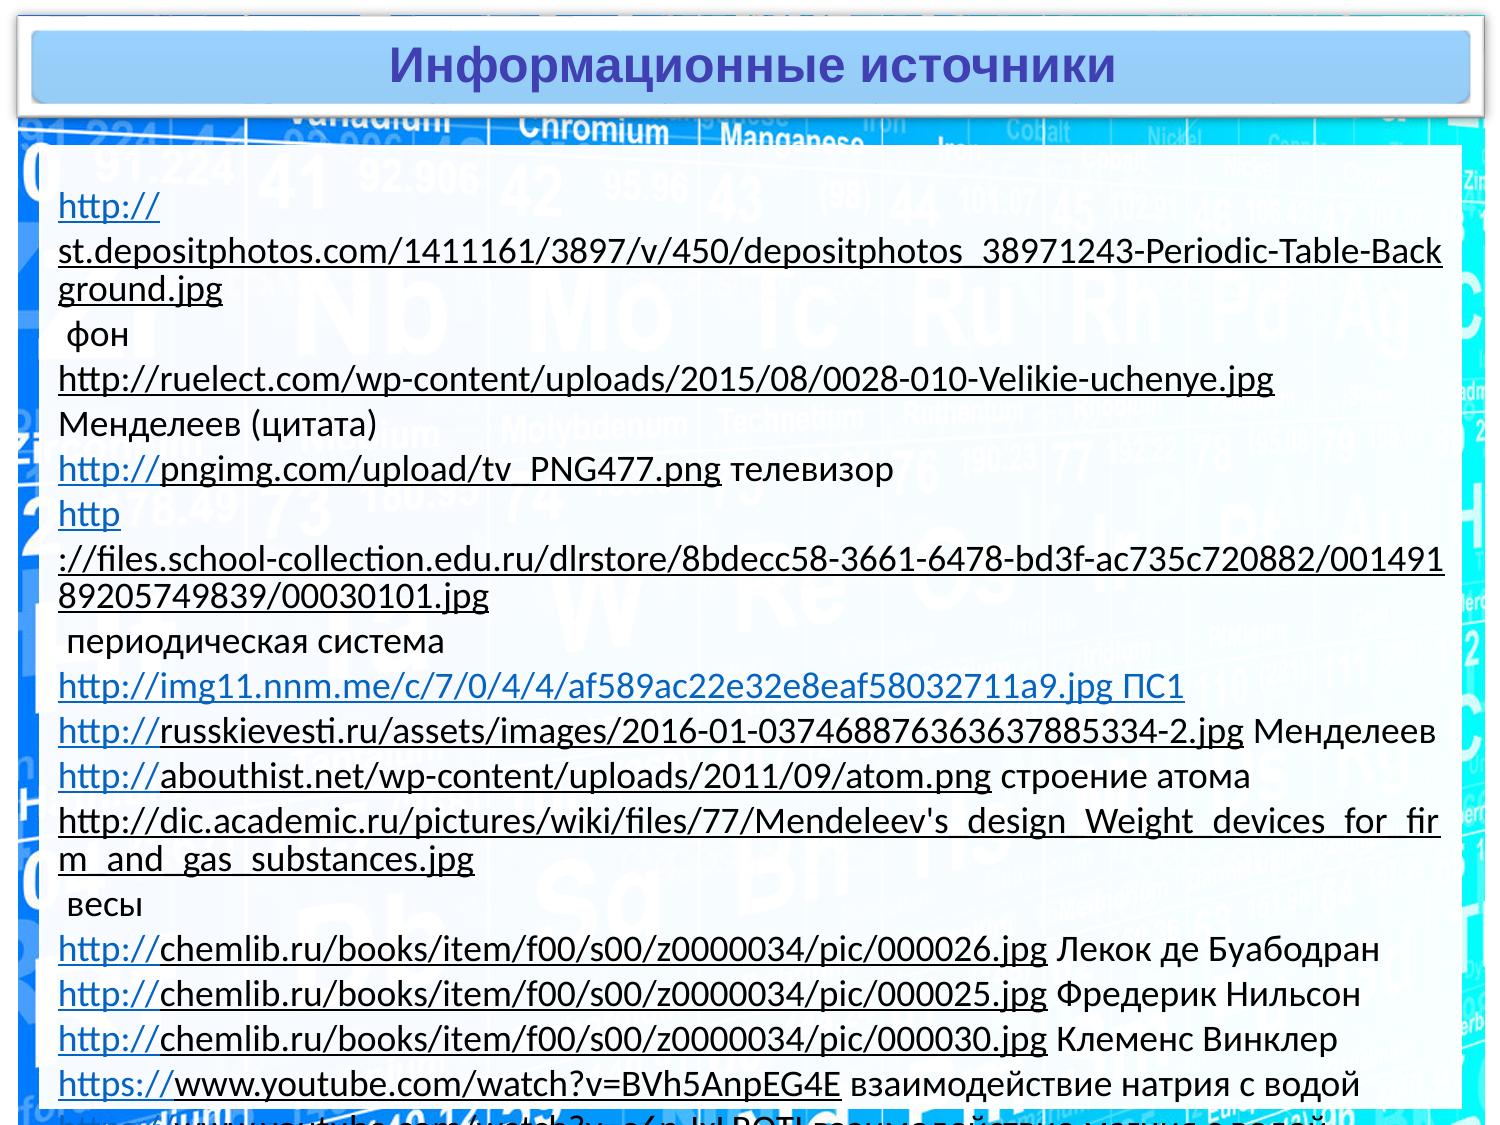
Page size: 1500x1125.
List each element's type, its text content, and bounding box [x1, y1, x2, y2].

text_box Информационные источники [28, 24, 1477, 100]
text_box http://st.depositphotos.com/1411161/3897/v/450/depositphotos_38971243-Periodic-Table-Background.jpg фон http://ruelect.com/wp-content/uploads/2015/08/0028-010-Velikie-uchenye.jpg Менделеев (цитата) http://pngimg.com/upload/tv_PNG477.png телевизор http://files.school-collection.edu.ru/dlrstore/8bdecc58-3661-6478-bd3f-ac735c720882/00149189205749839/00030101.jpg периодическая система http://img11.nnm.me/c/7/0/4/4/af589ac22e32e8eaf58032711a9.jpg ПС1 http://russkievesti.ru/assets/images/2016-01-037468876363637885334-2.jpg Менделеев http://abouthist.net/wp-content/uploads/2011/09/atom.png строение атома http://dic.academic.ru/pictures/wiki/files/77/Mendeleev's_design_Weight_devices_for_firm_and_gas_substances.jpg весы http://chemlib.ru/books/item/f00/s00/z0000034/pic/000026.jpg Лекок де Буабодран http://chemlib.ru/books/item/f00/s00/z0000034/pic/000025.jpg Фредерик Нильсон http://chemlib.ru/books/item/f00/s00/z0000034/pic/000030.jpg Клеменс Винклер https://www.youtube.com/watch?v=BVh5AnpEG4E взаимодействие натрия с водой https://www.youtube.com/watch?v=e6n-IxLRQTI взаимодействие магния с водой https://www.youtube.com/watch?v=YQF0R6UNE1A взаимодействие алюминия с водой https://www.youtube.com/watch?v=L1RNrVggMz4 взаимодействие основных оксидов с водой [43, 173, 1463, 1125]
picture [0, 0, 1500, 1125]
